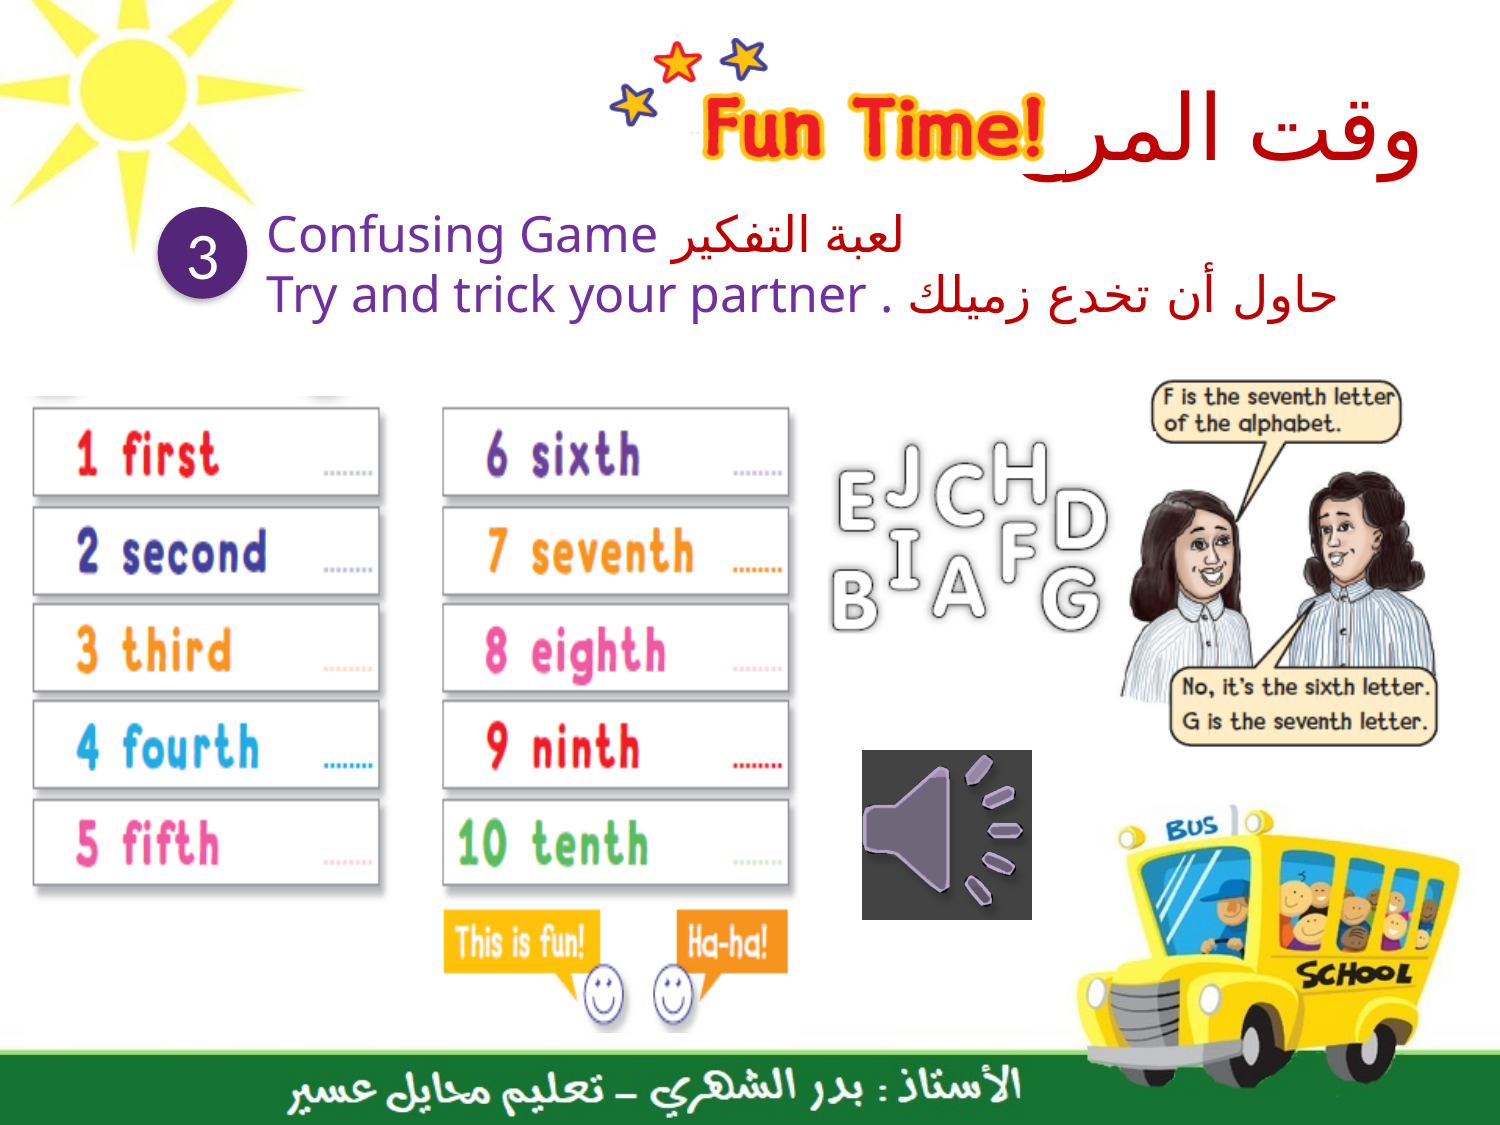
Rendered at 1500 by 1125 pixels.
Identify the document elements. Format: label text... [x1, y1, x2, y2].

picture [0, 0, 1500, 1125]
text_box 3 [156, 205, 249, 300]
text_box Confusing Game لعبة التفكير Try and trick your partner . حاول أن تخدع زميلك [252, 195, 1445, 331]
text_box وقت المرح [992, 61, 1465, 187]
